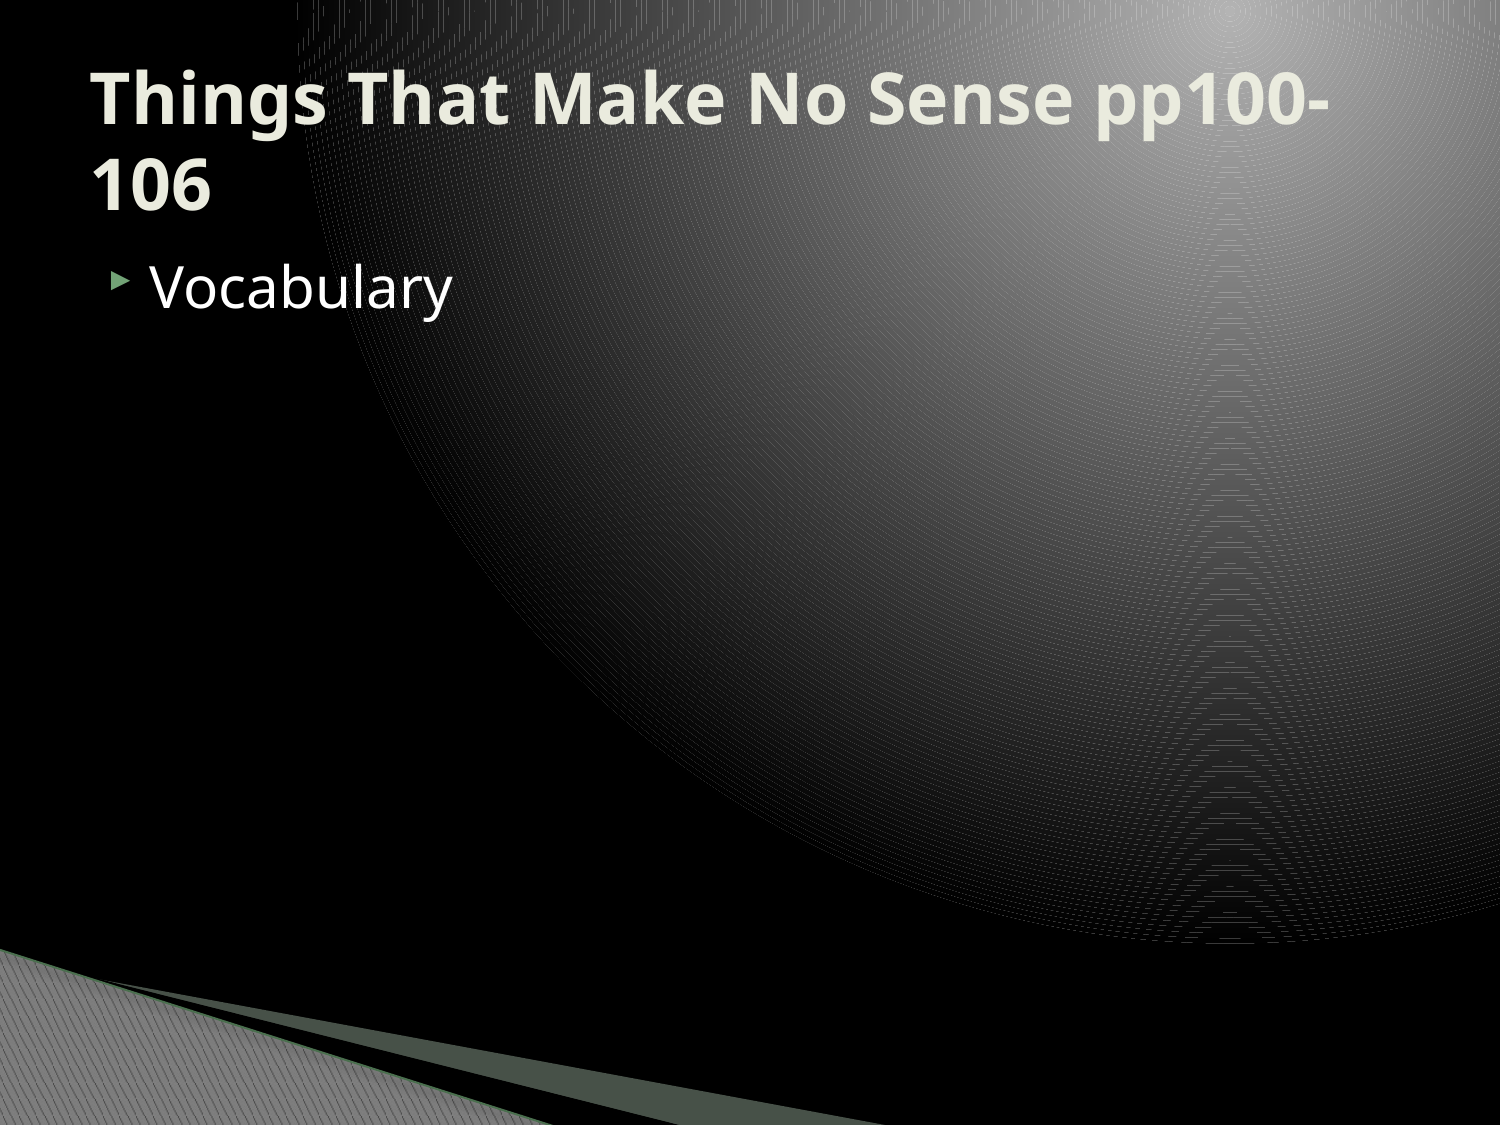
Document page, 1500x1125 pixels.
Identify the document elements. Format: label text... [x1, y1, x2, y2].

title Things That Make No Sense pp100-106 [75, 45, 1425, 233]
list Vocabulary [75, 243, 738, 986]
picture [0, 952, 543, 1125]
